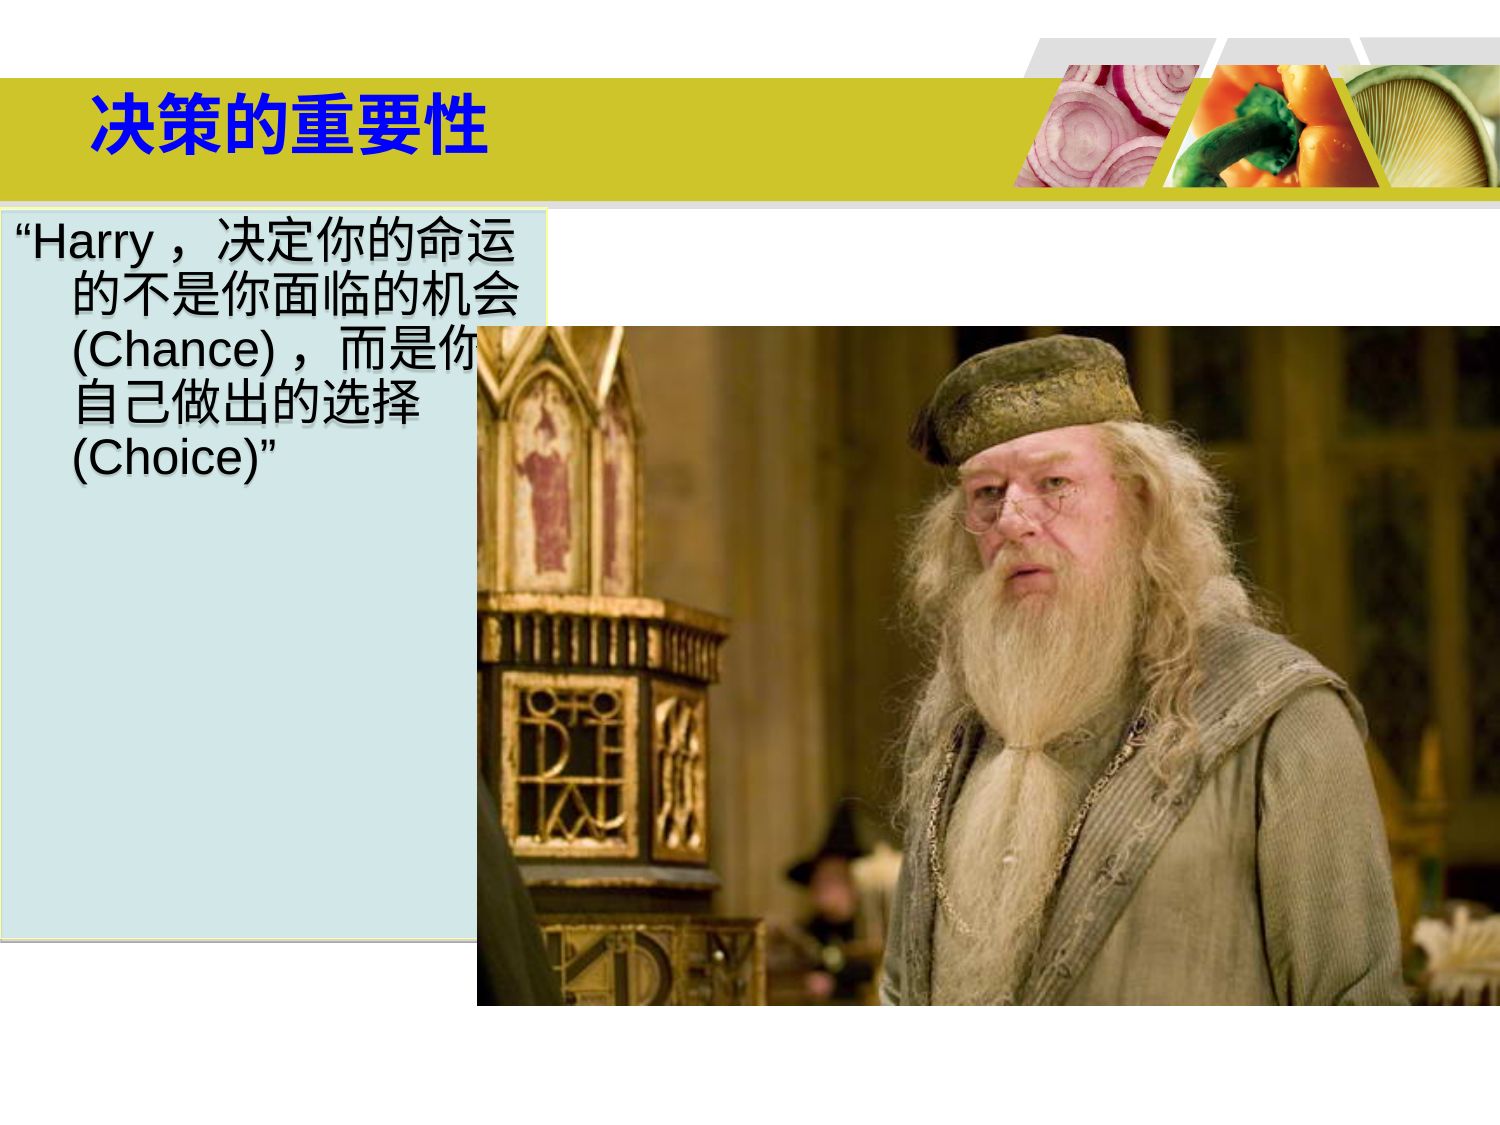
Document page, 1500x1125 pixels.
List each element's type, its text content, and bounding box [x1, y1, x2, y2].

picture [477, 326, 1500, 1006]
picture [1337, 65, 1500, 188]
picture [1162, 65, 1380, 188]
title 决策的重要性 [74, 69, 1001, 176]
picture [1012, 65, 1200, 188]
list “Harry，决定你的命运的不是你面临的机会(Chance)，而是你自己做出的选择(Choice)” [0, 207, 548, 939]
